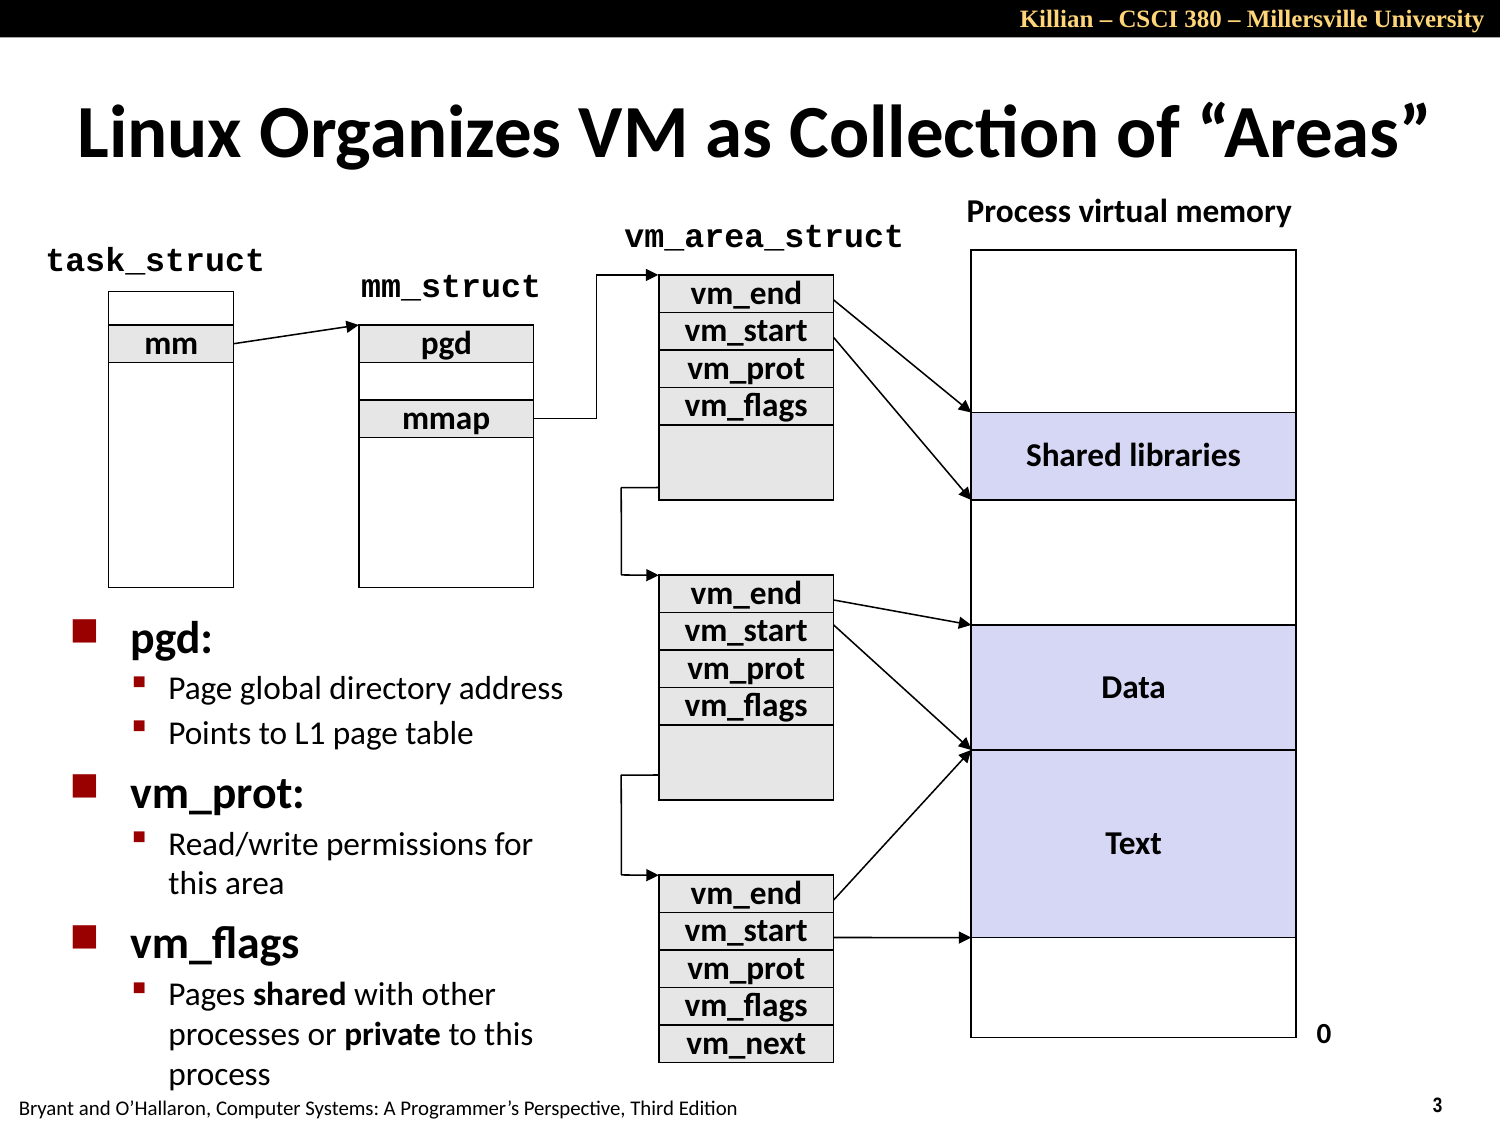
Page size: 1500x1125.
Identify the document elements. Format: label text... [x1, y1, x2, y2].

text_box vm_flags [658, 687, 834, 725]
text_box vm_start [658, 612, 834, 650]
text_box vm_prot [658, 650, 834, 687]
text_box mm_struct [346, 262, 557, 312]
text_box mmap [358, 399, 534, 438]
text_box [533, 274, 659, 419]
text_box Text [971, 750, 1297, 938]
text_box [971, 500, 1297, 624]
text_box [833, 599, 972, 629]
text_box vm_area_struct [609, 212, 920, 262]
list pgd: Page global directory address Points to L1 page table vm_prot: Read/write permissions for this area vm_flags Pages shared with other processes or private to this process [58, 599, 584, 1075]
text_box vm_flags [661, 387, 834, 425]
text_box [108, 363, 234, 588]
text_box vm_prot [658, 950, 834, 987]
text_box [833, 750, 972, 901]
text_box Data [971, 624, 1297, 750]
text_box [108, 291, 234, 324]
text_box vm_end [658, 575, 834, 612]
text_box [971, 249, 1297, 412]
text_box [833, 299, 972, 413]
text_box vm_start [658, 912, 834, 950]
text_box [971, 938, 1297, 1038]
text_box [658, 425, 834, 500]
text_box Shared libraries [971, 412, 1297, 500]
text_box Process virtual memory [951, 187, 1308, 237]
text_box [621, 568, 659, 582]
text_box [358, 438, 534, 588]
text_box [658, 725, 834, 800]
text_box [833, 337, 972, 500]
text_box mm [108, 324, 234, 363]
text_box vm_flags [658, 987, 834, 1025]
text_box vm_next [658, 1025, 834, 1063]
text_box [358, 363, 528, 399]
text_box [833, 624, 972, 750]
text_box pgd [358, 324, 528, 363]
text_box [621, 868, 659, 882]
text_box vm_end [660, 275, 834, 312]
text_box vm_prot [663, 350, 834, 387]
text_box vm_end [658, 875, 834, 912]
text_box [233, 324, 359, 344]
text_box [833, 931, 972, 944]
text_box vm_start [663, 312, 834, 350]
text_box 0 [1301, 1012, 1347, 1058]
text_box task_struct [30, 236, 281, 287]
title Linux Organizes VM as Collection of “Areas” [62, 37, 1476, 218]
